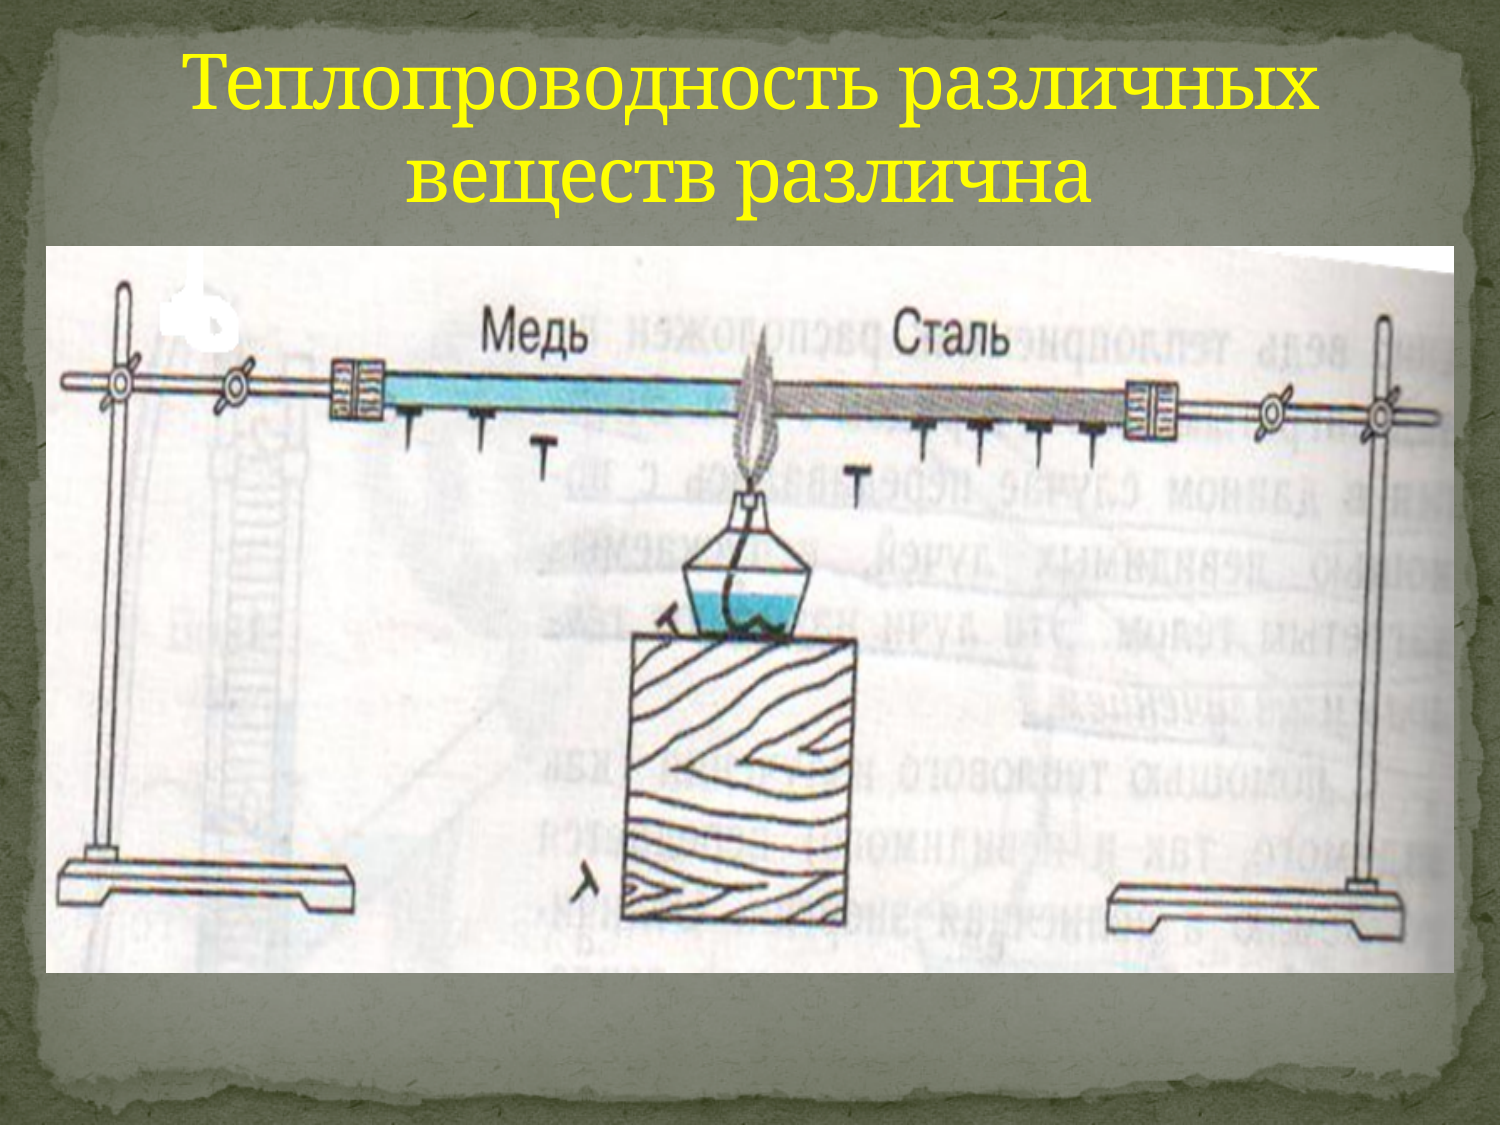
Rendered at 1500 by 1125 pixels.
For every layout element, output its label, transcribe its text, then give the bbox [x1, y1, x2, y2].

title Теплопроводность различных веществ различна [74, 24, 1425, 225]
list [49, 248, 1452, 969]
